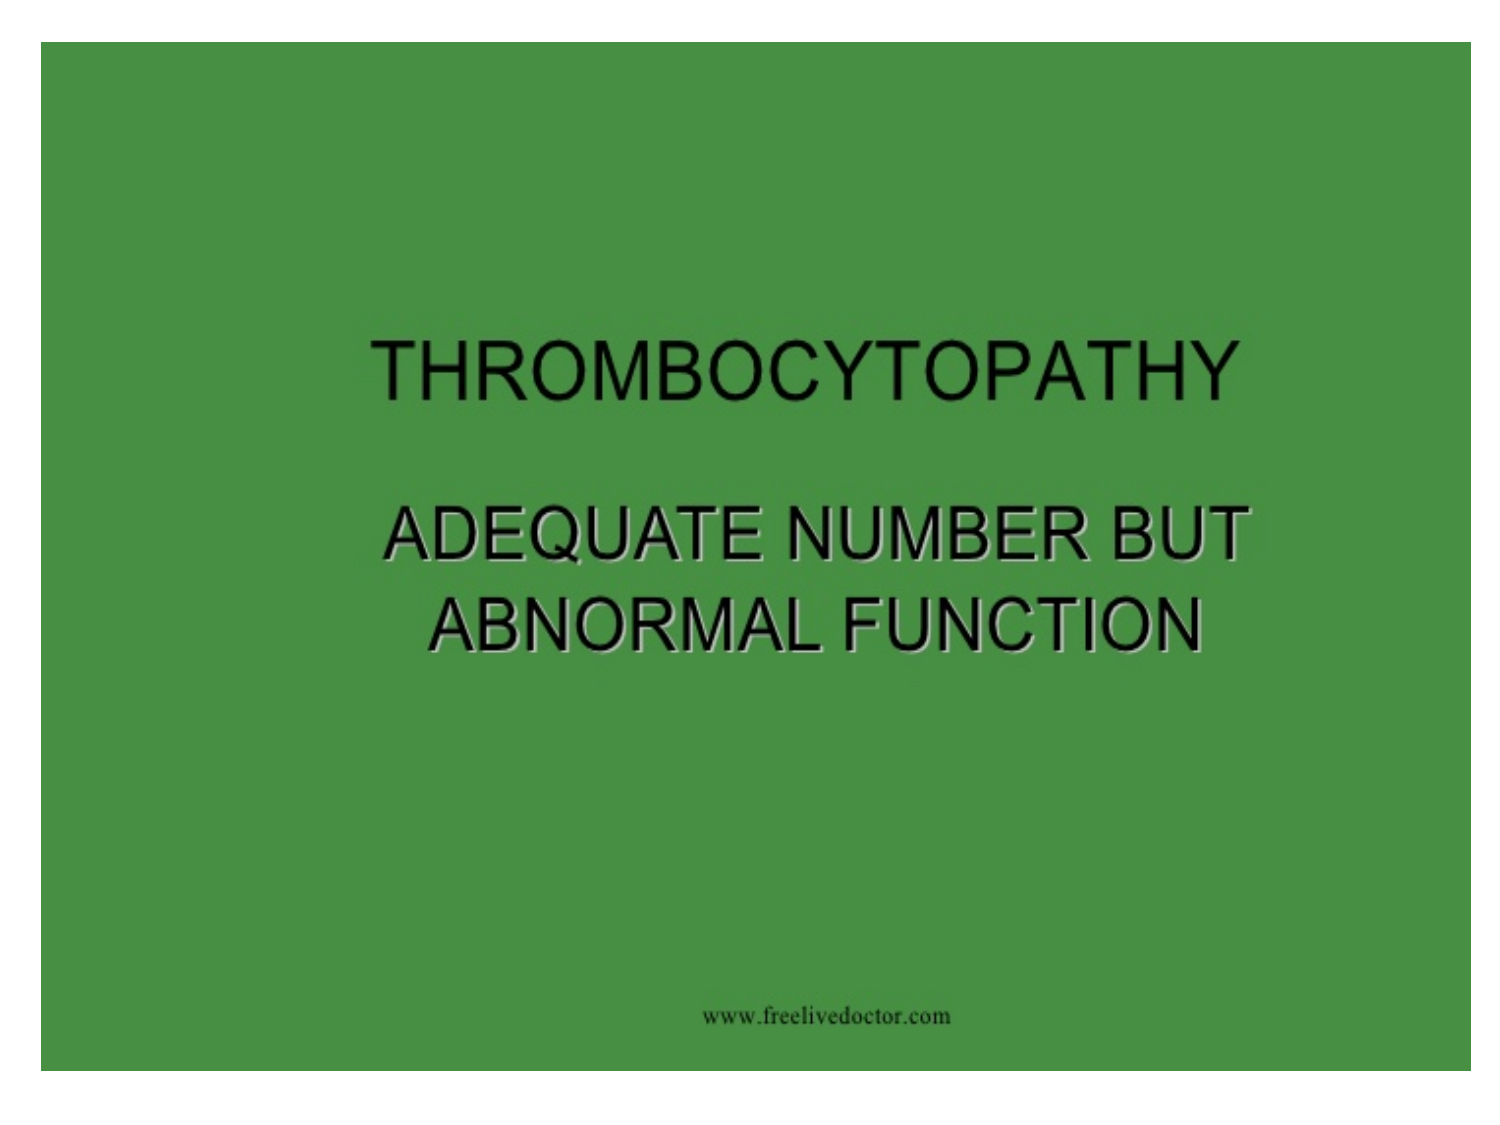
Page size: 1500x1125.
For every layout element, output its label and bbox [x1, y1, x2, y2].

list [41, 42, 1471, 1071]
